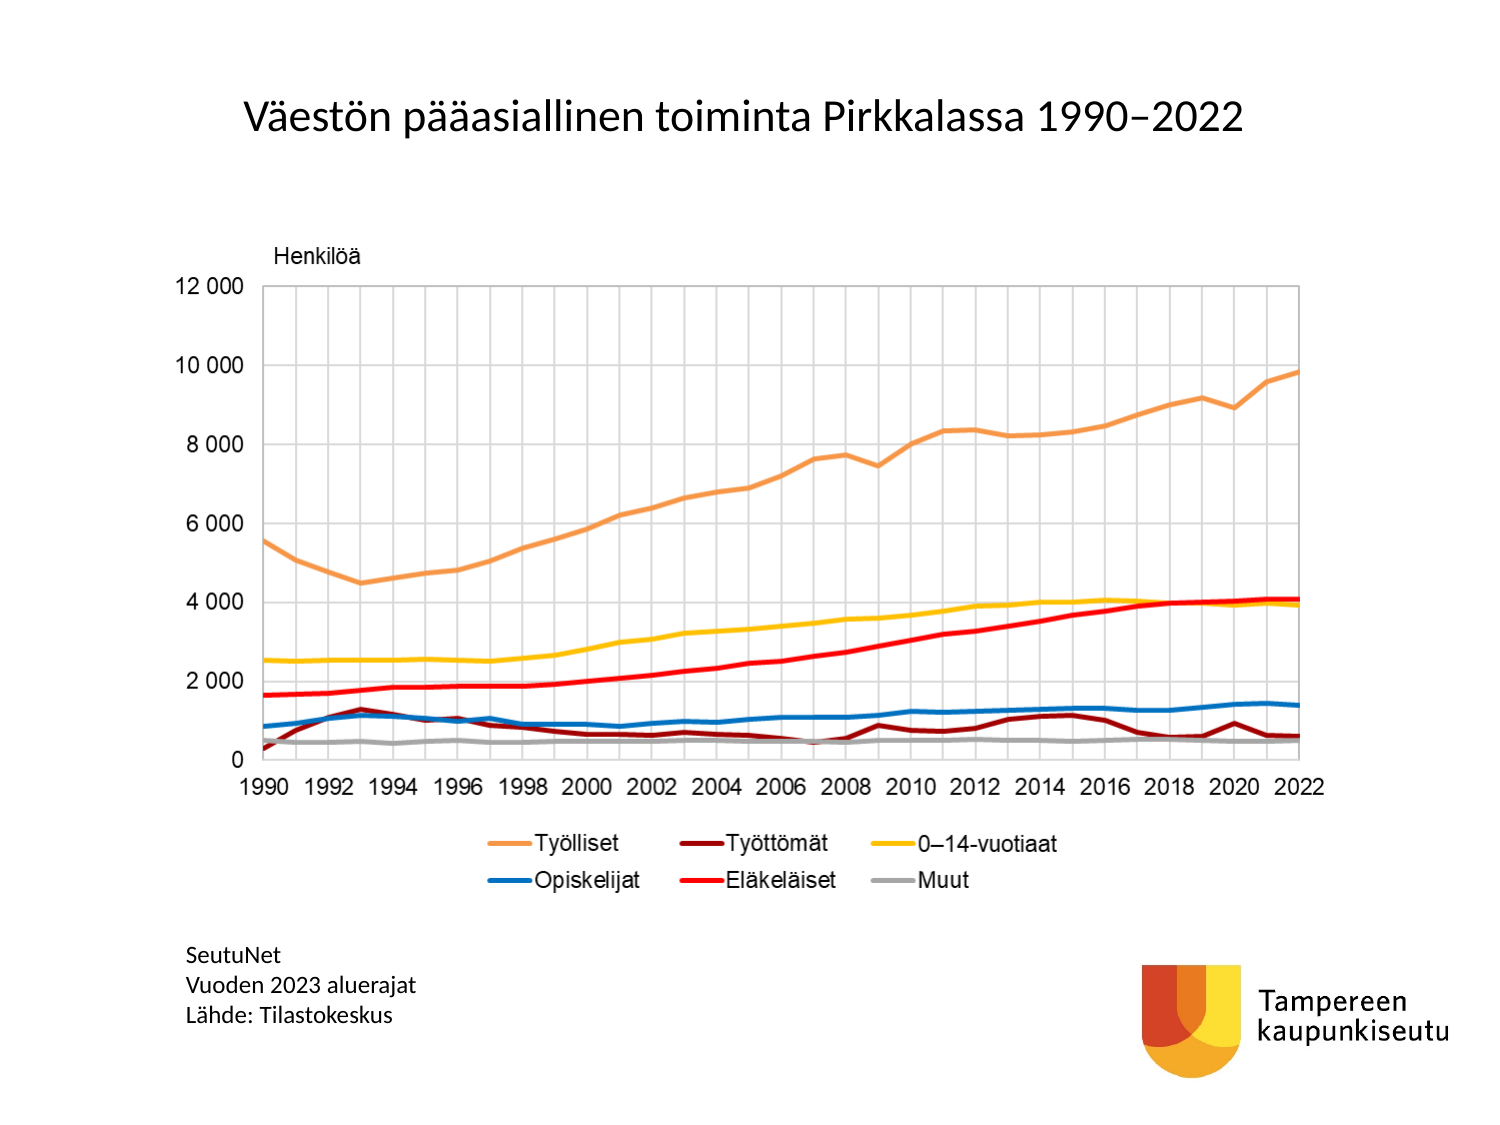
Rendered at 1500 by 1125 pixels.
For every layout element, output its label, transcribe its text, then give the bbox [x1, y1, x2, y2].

picture [144, 215, 1356, 910]
picture [1127, 951, 1464, 1091]
text_box Väestön pääasiallinen toiminta Pirkkalassa 1990–2022 [228, 78, 1330, 148]
text_box SeutuNet Vuoden 2023 aluerajat Lähde: Tilastokeskus [171, 931, 921, 1036]
